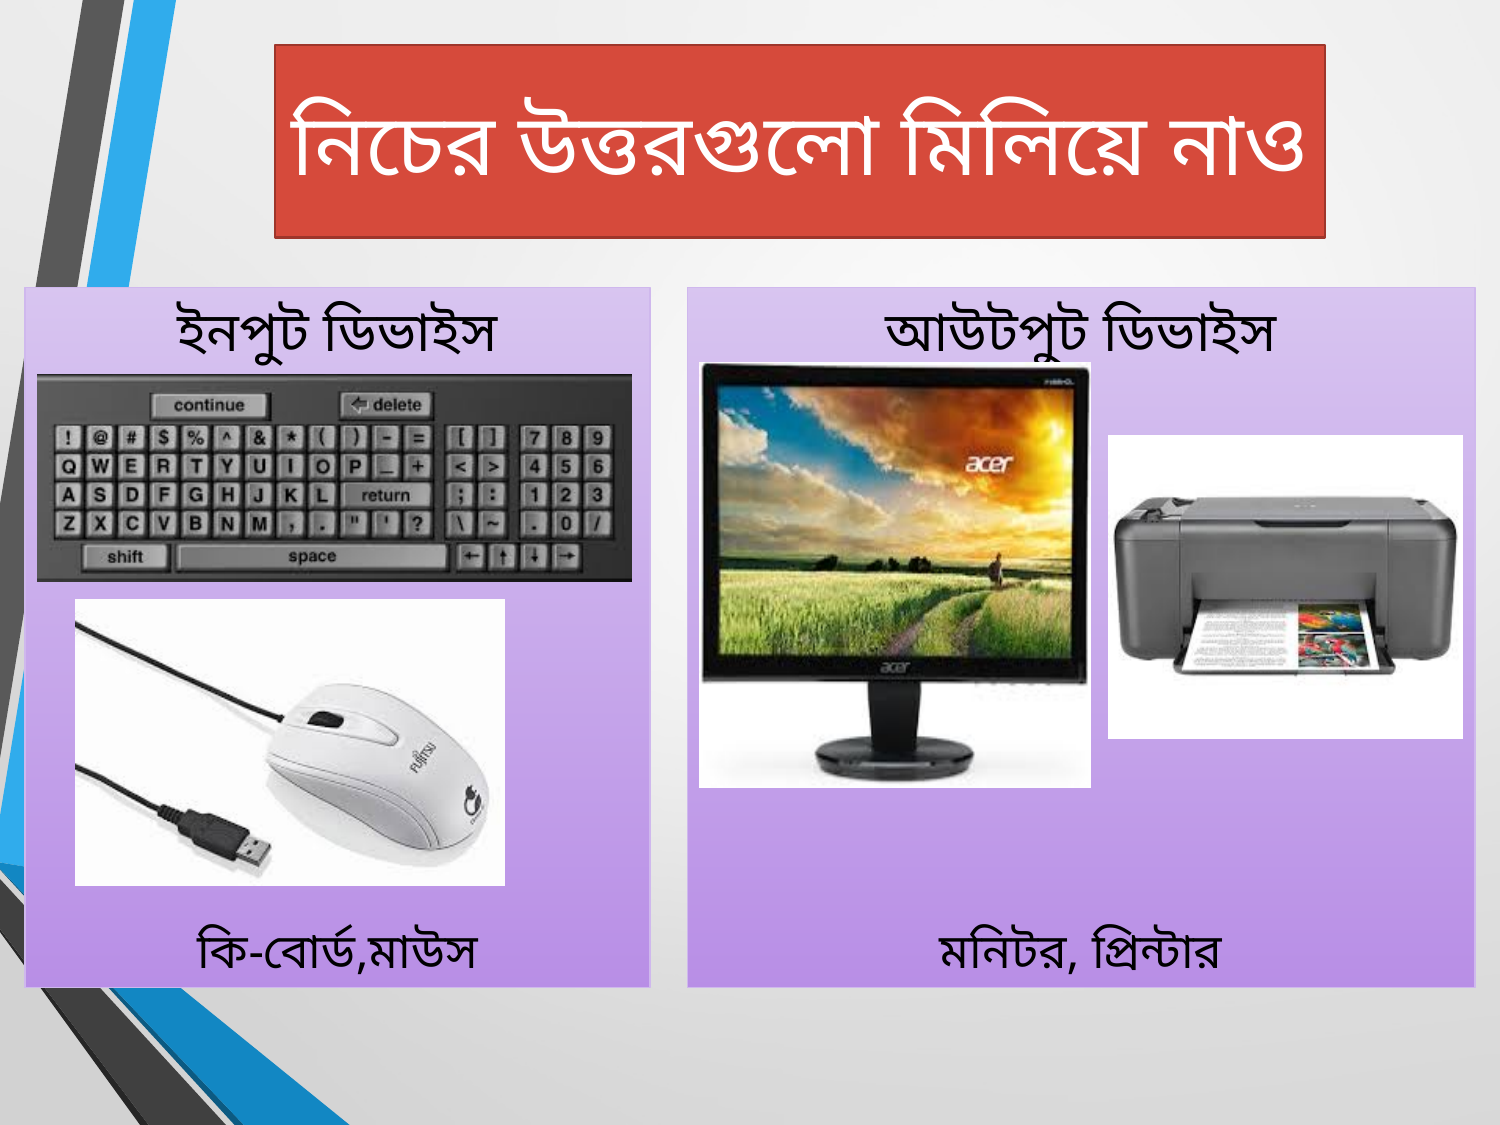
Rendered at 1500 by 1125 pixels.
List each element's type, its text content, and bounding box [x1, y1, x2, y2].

picture [699, 362, 1091, 788]
title নিচের উত্তরগুলো মিলিয়ে নাও [274, 44, 1326, 239]
picture [1108, 435, 1463, 739]
list আউটপুট ডিভাইস মনিটর, প্রিন্টার [687, 287, 1476, 988]
picture [37, 374, 632, 582]
list ইনপুট ডিভাইস কি-বোর্ড,মাউস [24, 287, 651, 988]
picture [74, 599, 505, 887]
